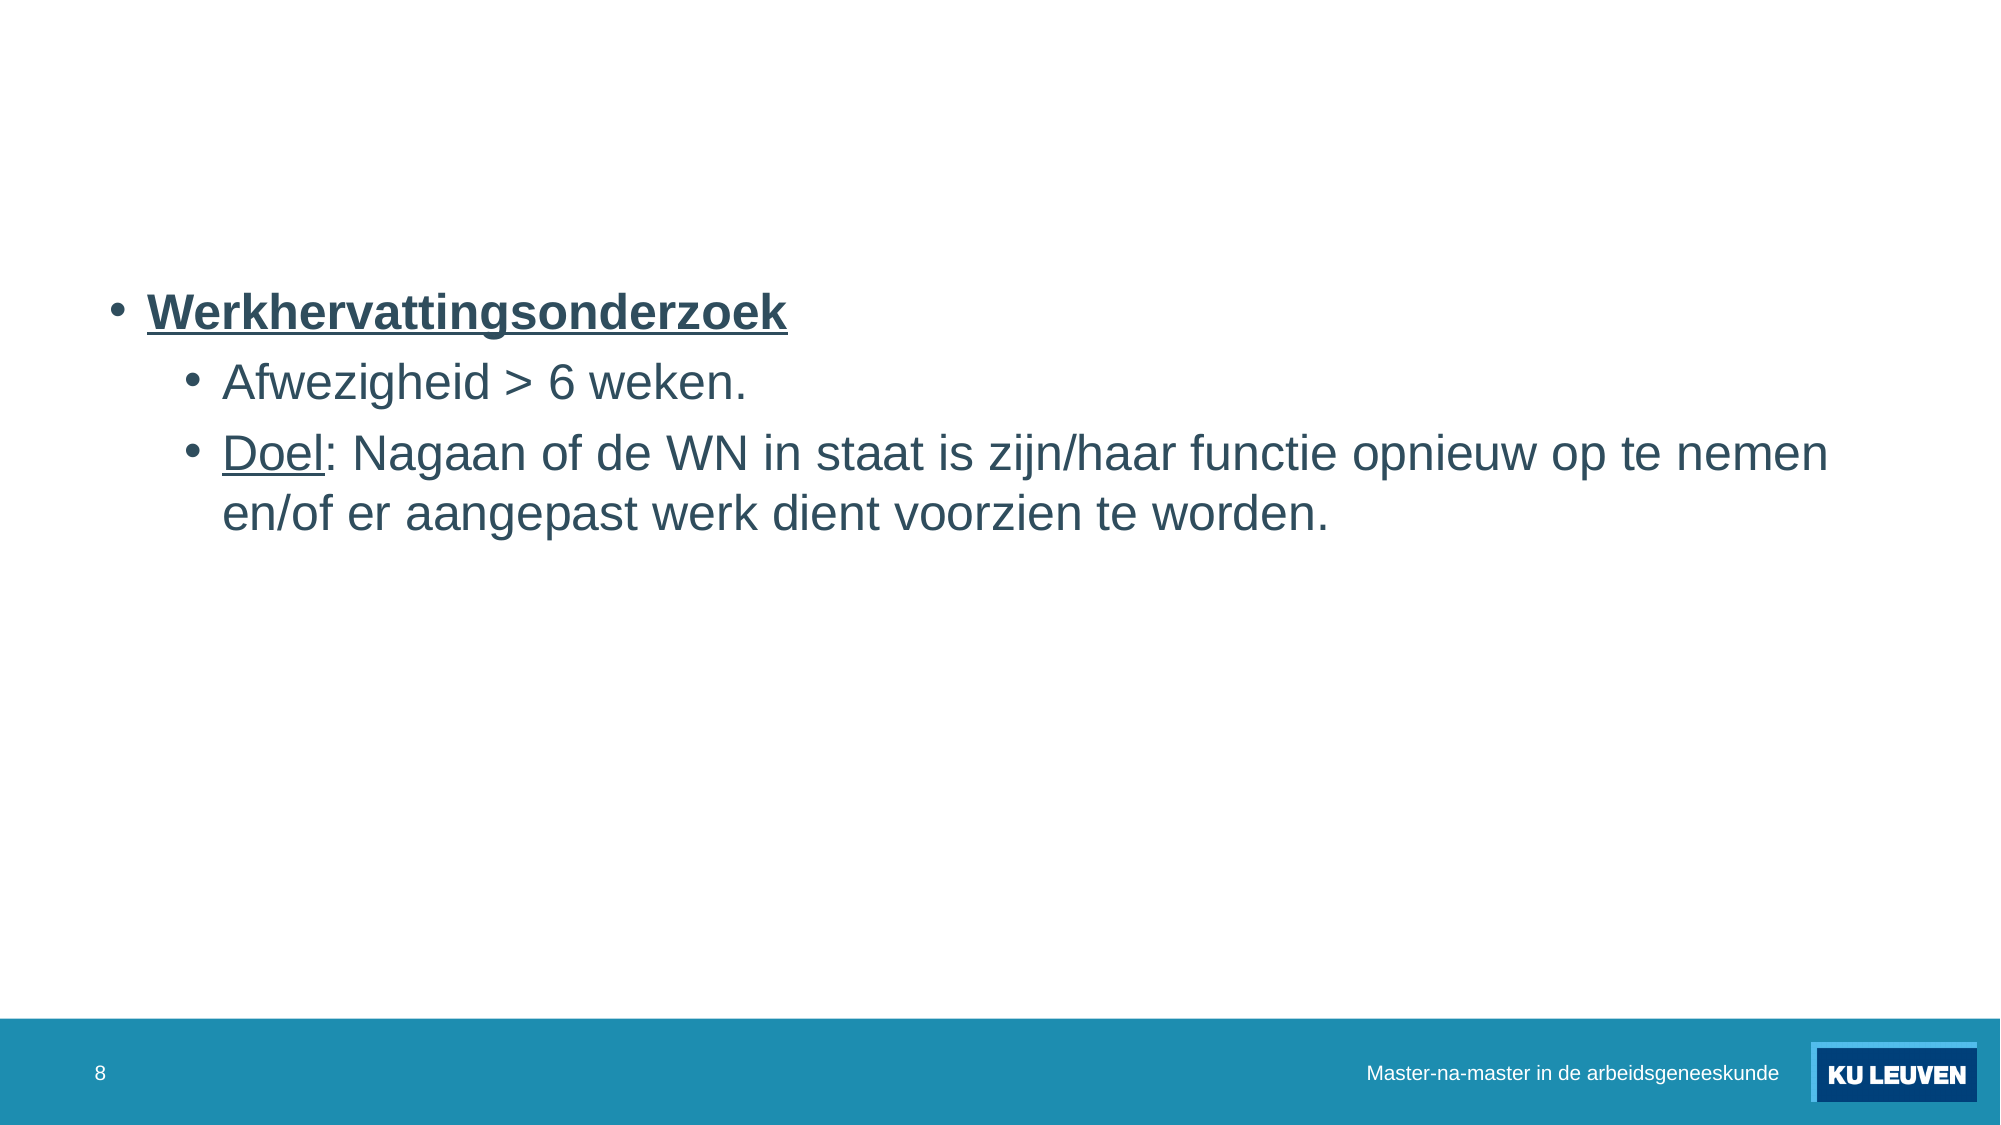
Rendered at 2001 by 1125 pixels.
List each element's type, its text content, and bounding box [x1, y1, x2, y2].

slide_number 8 [94, 1018, 201, 1125]
picture [1811, 1042, 1977, 1102]
list Werkhervattingsonderzoek Afwezigheid > 6 weken. Doel: Nagaan of de WN in staat is zijn/haar functie opnieuw op te nemen en/of er aangepast werk dient voorzien te worden. [94, 271, 1906, 1004]
footer Master-na-master in de arbeidsgeneeskunde [989, 1018, 1809, 1125]
